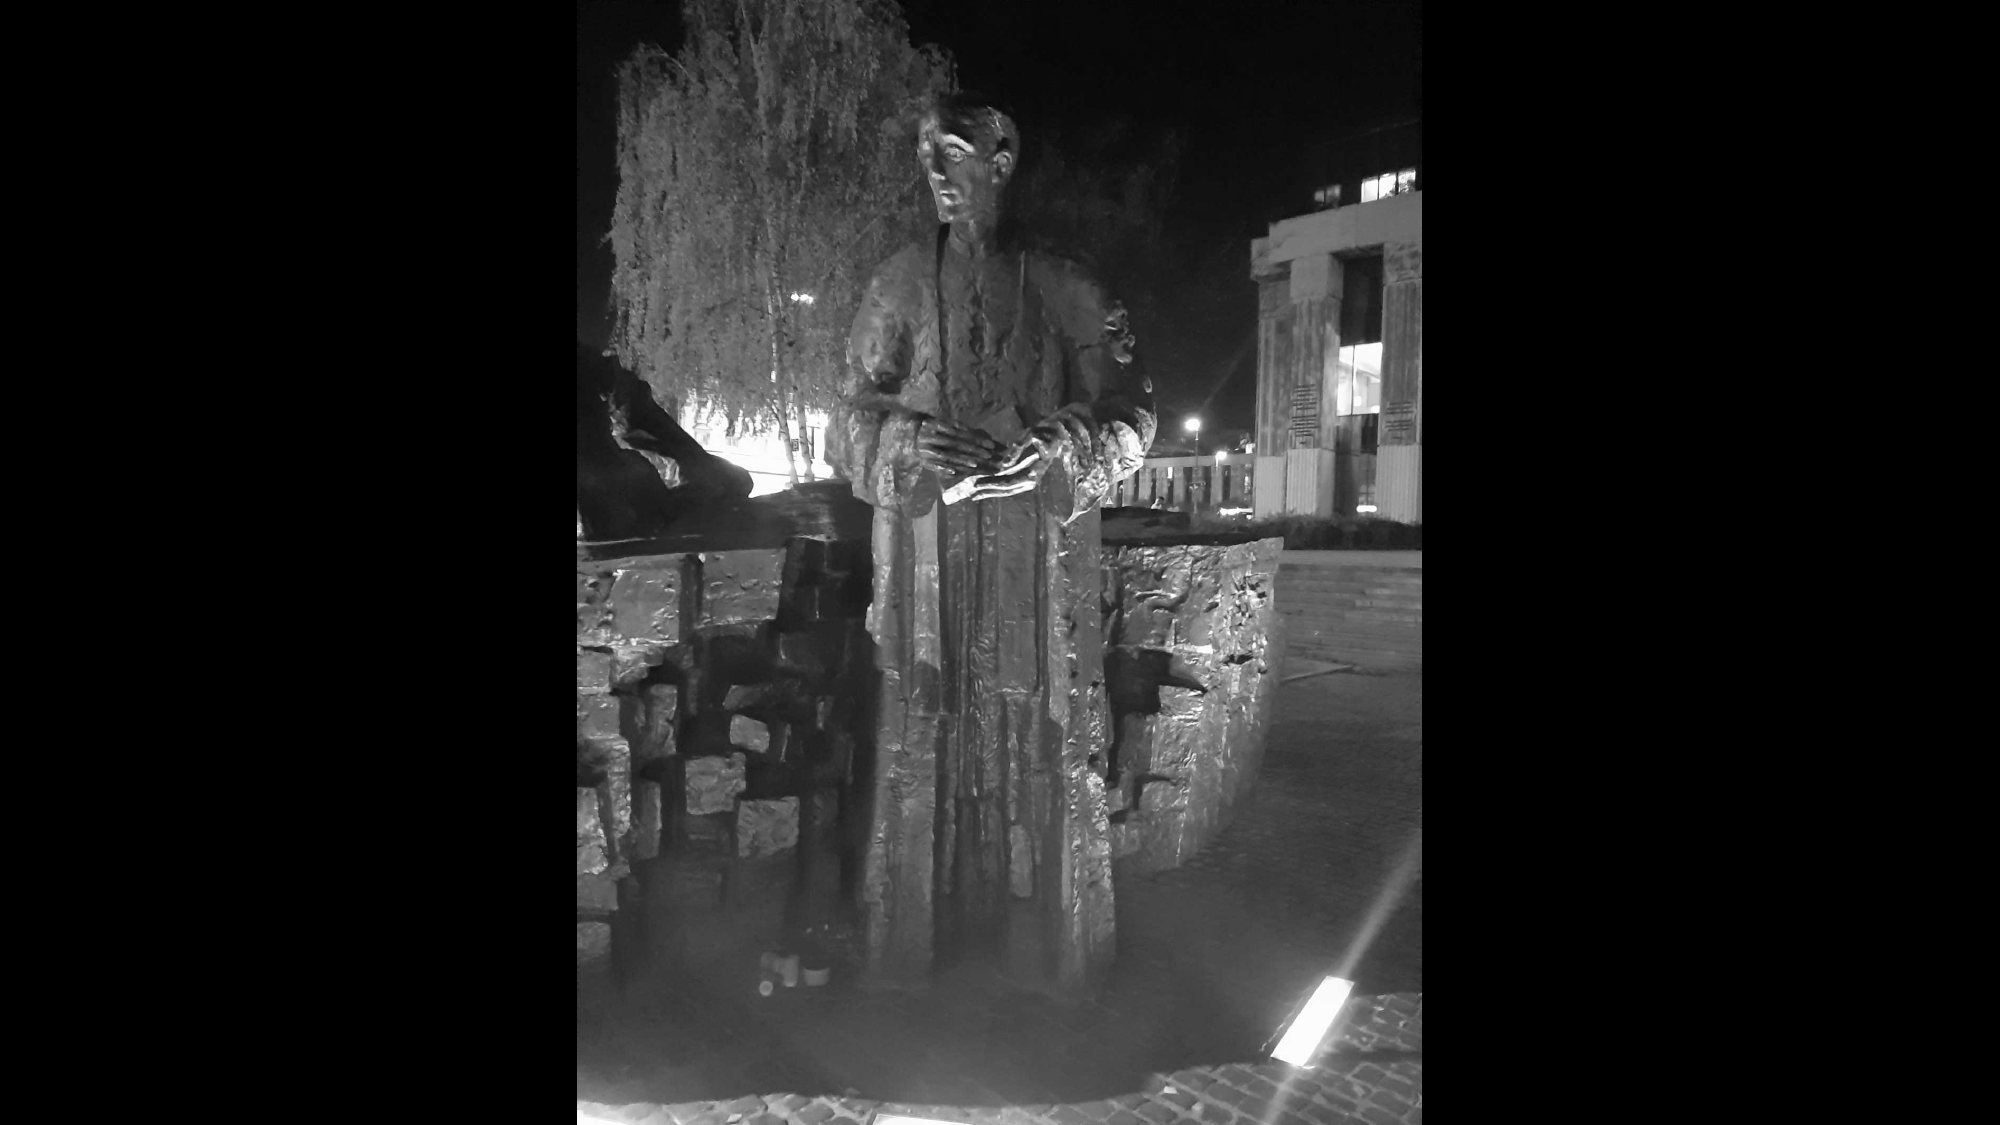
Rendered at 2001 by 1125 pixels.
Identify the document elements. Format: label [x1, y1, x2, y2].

picture [577, 0, 1422, 1125]
